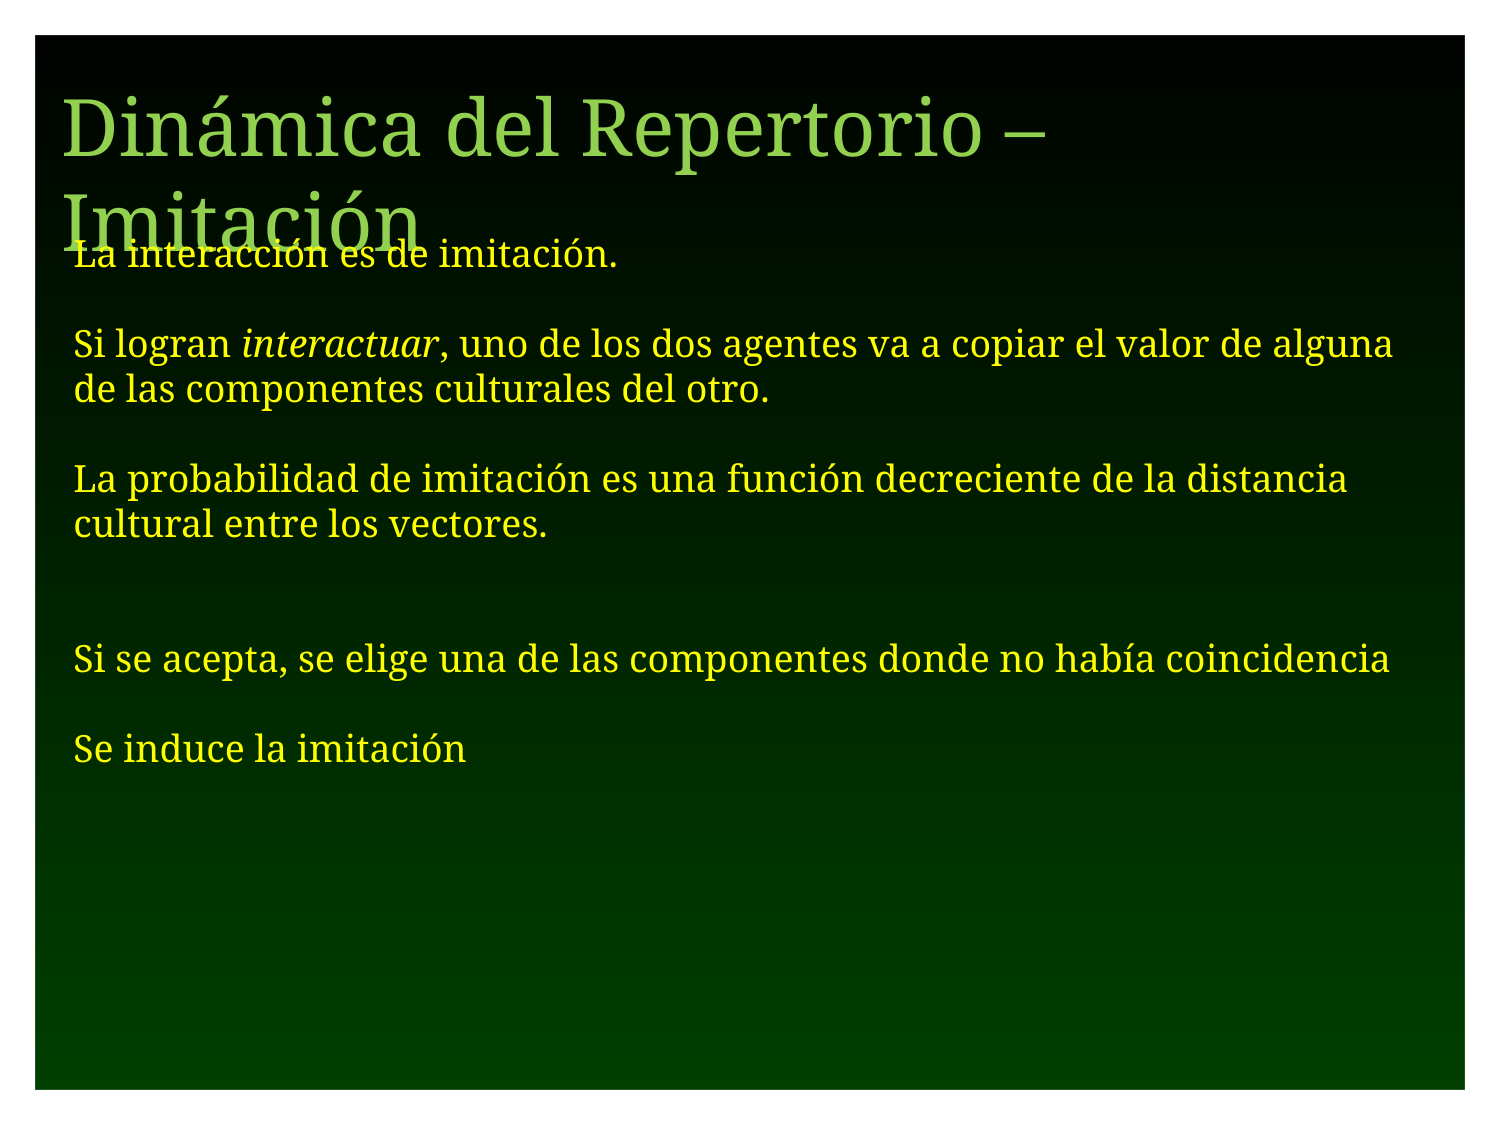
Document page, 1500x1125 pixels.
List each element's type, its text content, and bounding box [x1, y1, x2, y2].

text_box [37, 0, 1463, 37]
text_box [37, 1088, 1463, 1125]
text_box La interacción es de imitación. Si logran interactuar, uno de los dos agentes va a copiar el valor de alguna de las componentes culturales del otro. La probabilidad de imitación es una función decreciente de la distancia cultural entre los vectores. Si se acepta, se elige una de las componentes donde no había coincidencia Se induce la imitación [58, 222, 1453, 868]
text_box [1463, 0, 1500, 1125]
text_box Dinámica del Repertorio – Imitación [46, 70, 1430, 276]
text_box [0, 0, 37, 1125]
